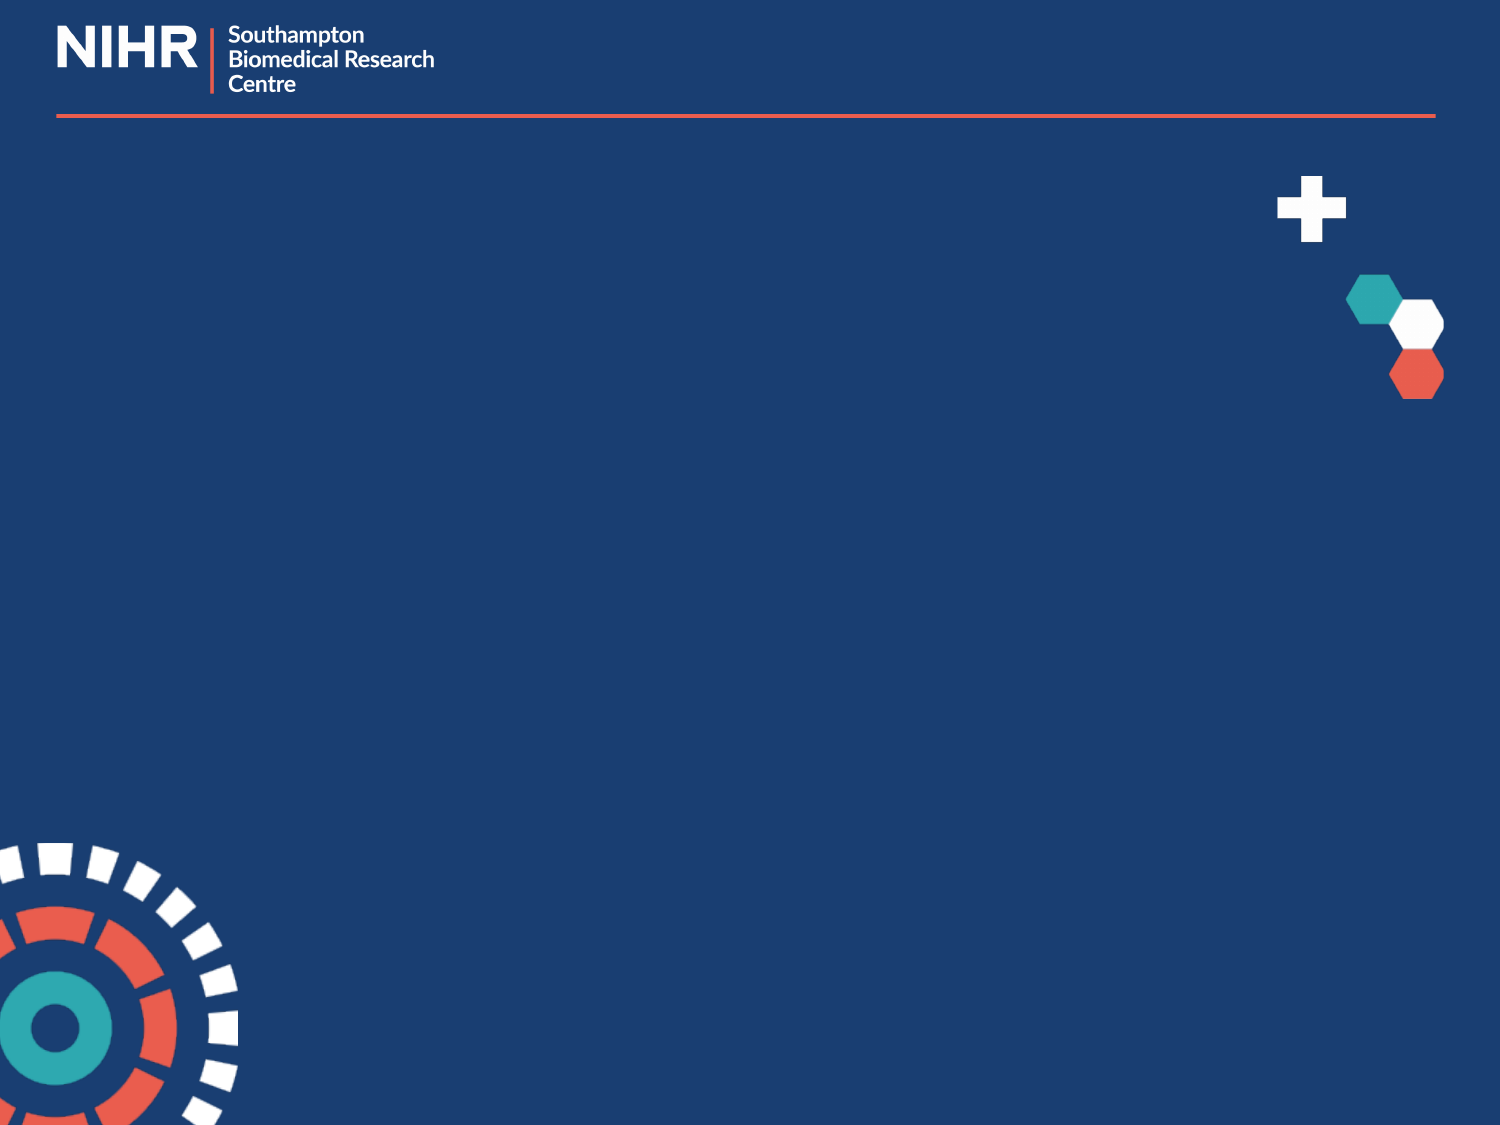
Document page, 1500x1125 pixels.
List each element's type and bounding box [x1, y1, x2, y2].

picture [30, 0, 462, 118]
